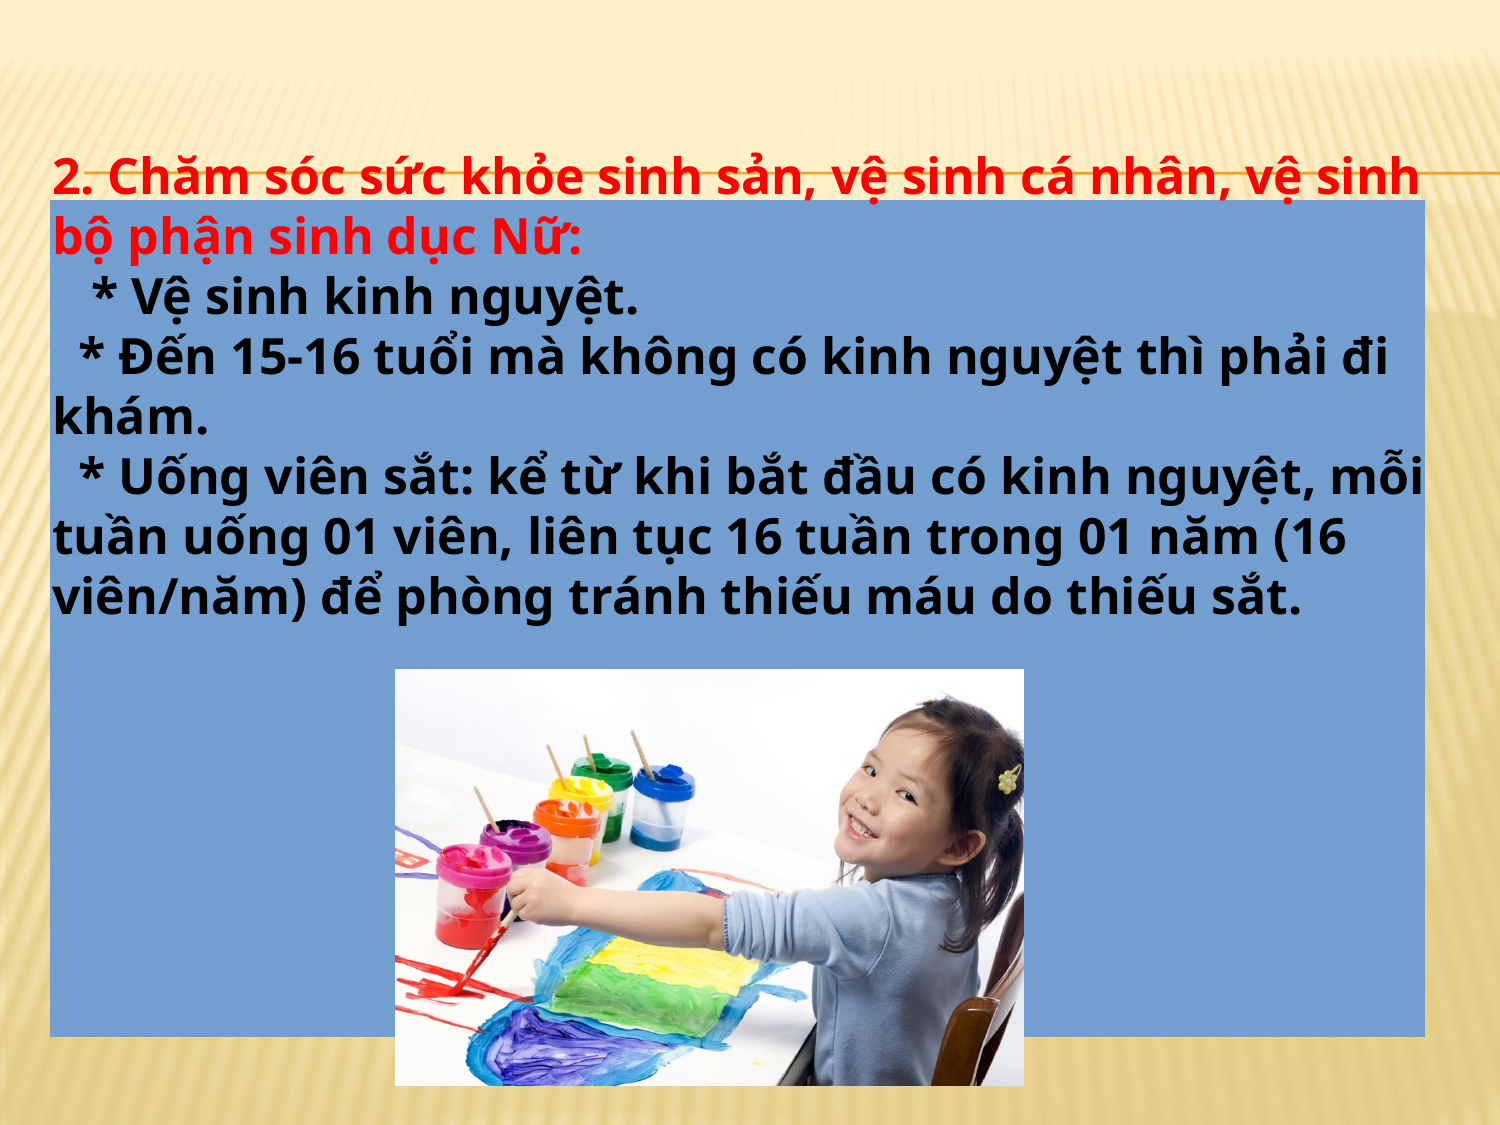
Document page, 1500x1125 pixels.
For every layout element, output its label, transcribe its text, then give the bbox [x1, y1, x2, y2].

picture [395, 668, 1024, 1087]
text_box 2. Chăm sóc sức khỏe sinh sản, vệ sinh cá nhân, vệ sinh bộ phận sinh dục Nữ: * Vệ sinh kinh nguyệt. * Đến 15-16 tuổi mà không có kinh nguyệt thì phải đi khám. * Uống viên sắt: kể từ khi bắt đầu có kinh nguyệt, mỗi tuần uống 01 viên, liên tục 16 tuần trong 01 năm (16 viên/năm) để phòng tránh thiếu máu do thiếu sắt. [37, 137, 1500, 688]
